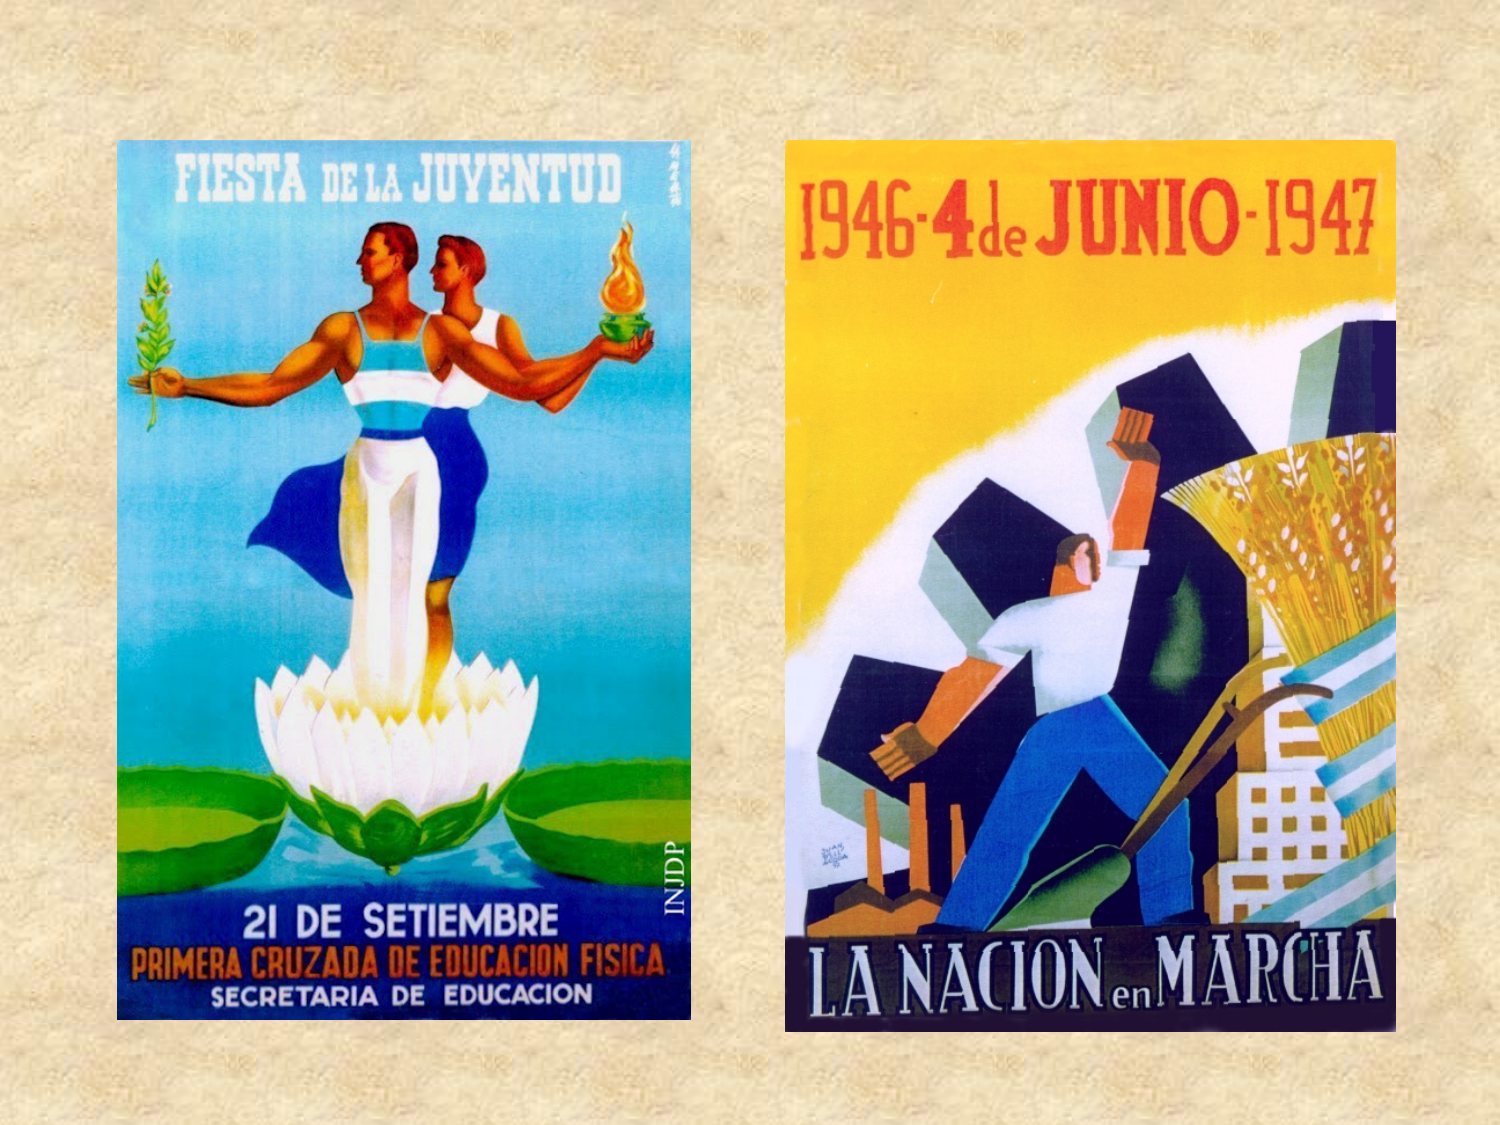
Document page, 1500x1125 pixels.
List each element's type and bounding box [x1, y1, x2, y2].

picture [0, 0, 1500, 1125]
list [116, 140, 691, 1020]
